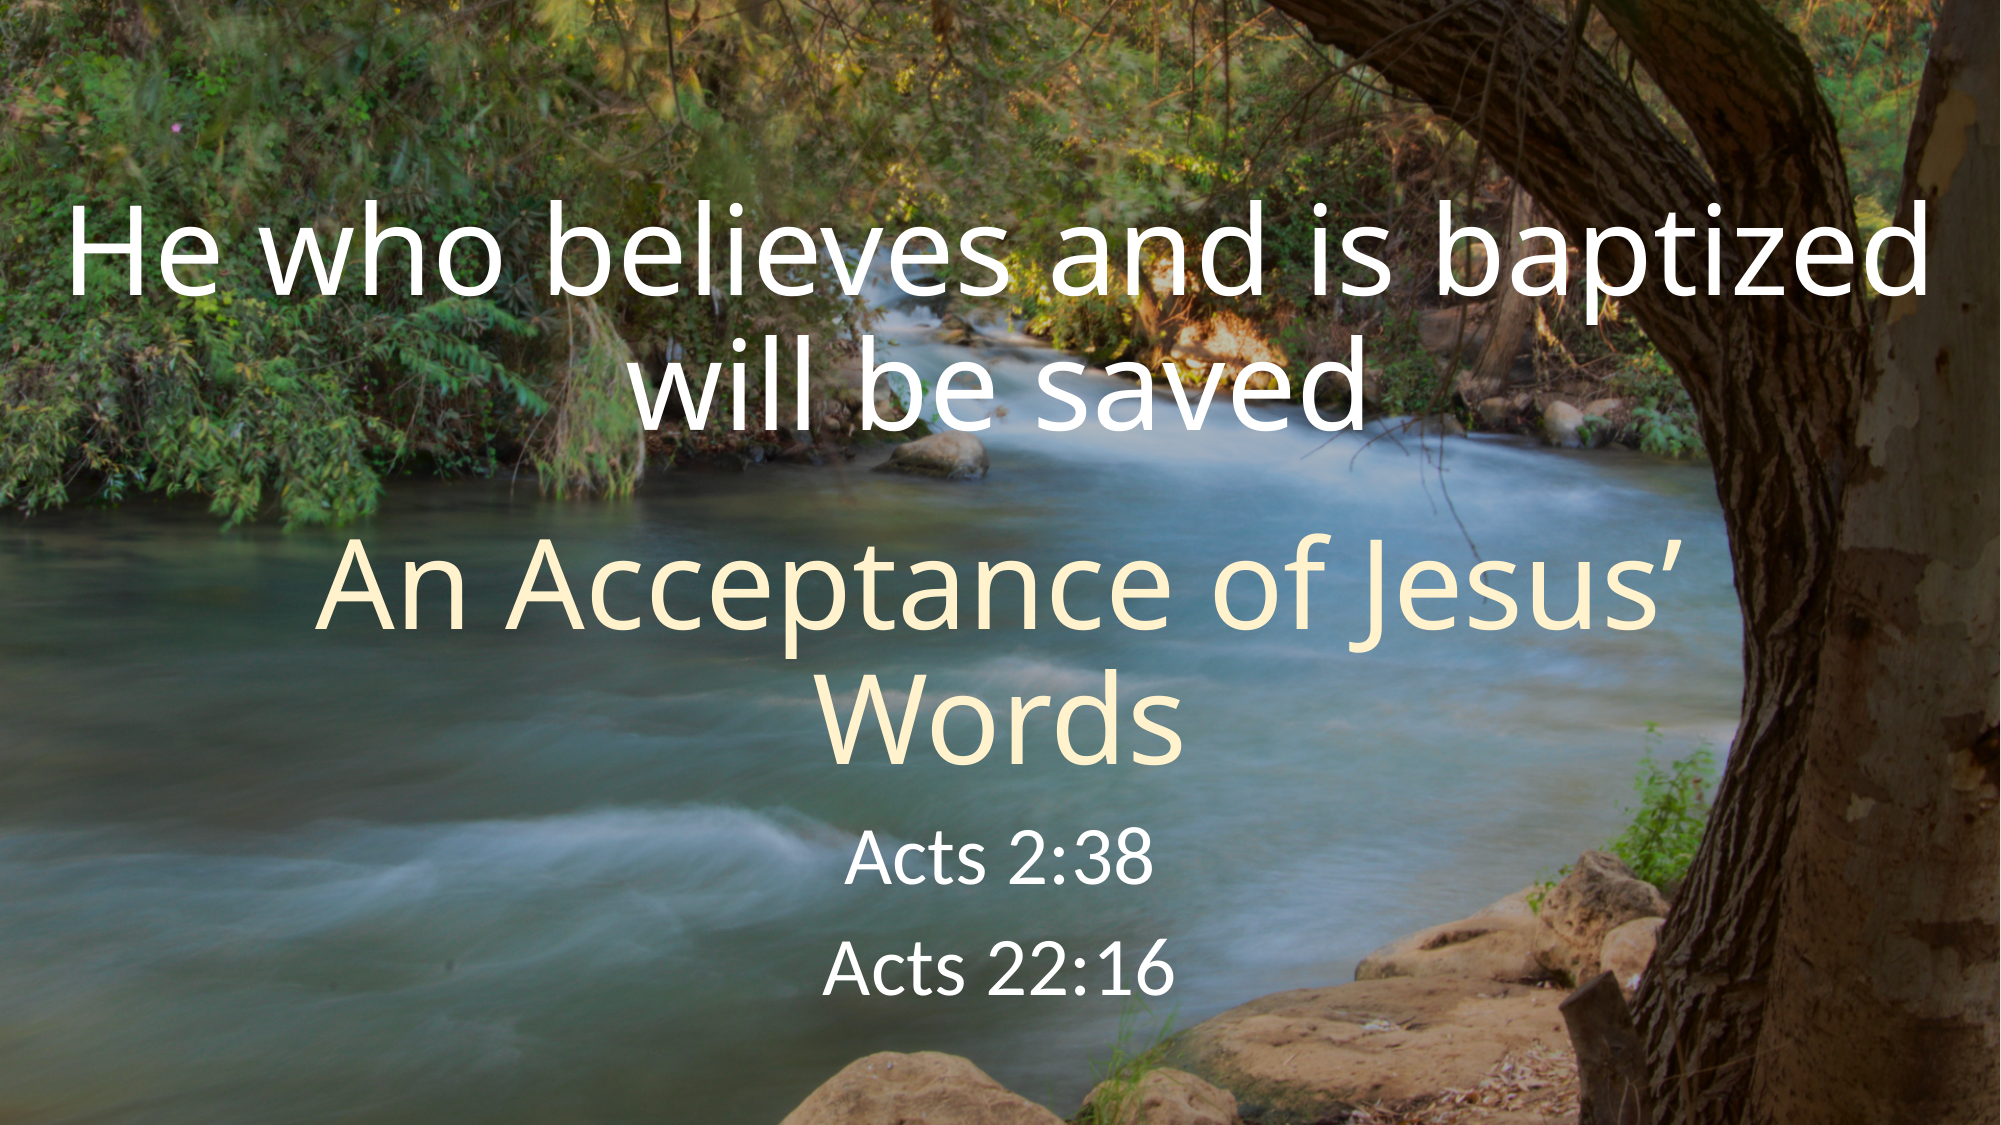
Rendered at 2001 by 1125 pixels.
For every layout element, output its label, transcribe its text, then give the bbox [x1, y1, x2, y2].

picture [0, 0, 2001, 1125]
subtitle An Acceptance of Jesus’ Words Acts 2:38 Acts 22:16 [249, 513, 1750, 1052]
title He who believes and is baptized will be saved [19, 73, 1980, 466]
